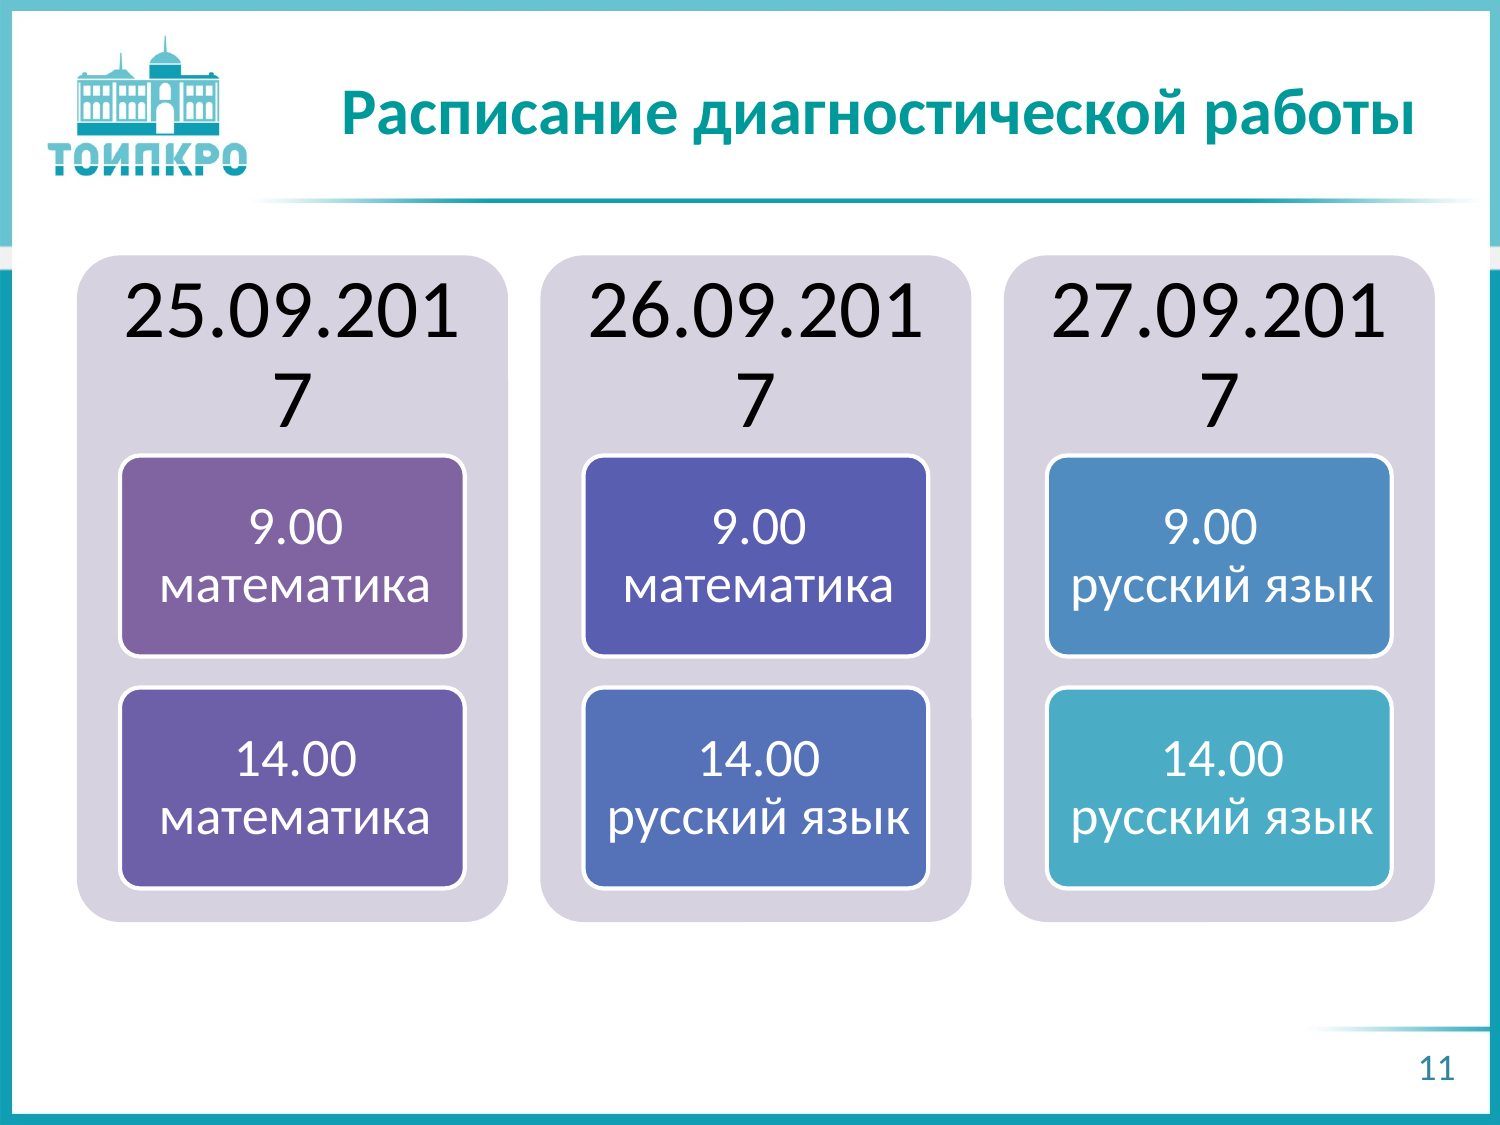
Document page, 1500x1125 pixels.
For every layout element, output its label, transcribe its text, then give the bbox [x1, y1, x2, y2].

picture [0, 0, 1500, 1125]
title Расписание диагностической работы [289, 30, 1471, 185]
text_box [76, 255, 1436, 923]
slide_number 11 [1120, 1035, 1471, 1095]
